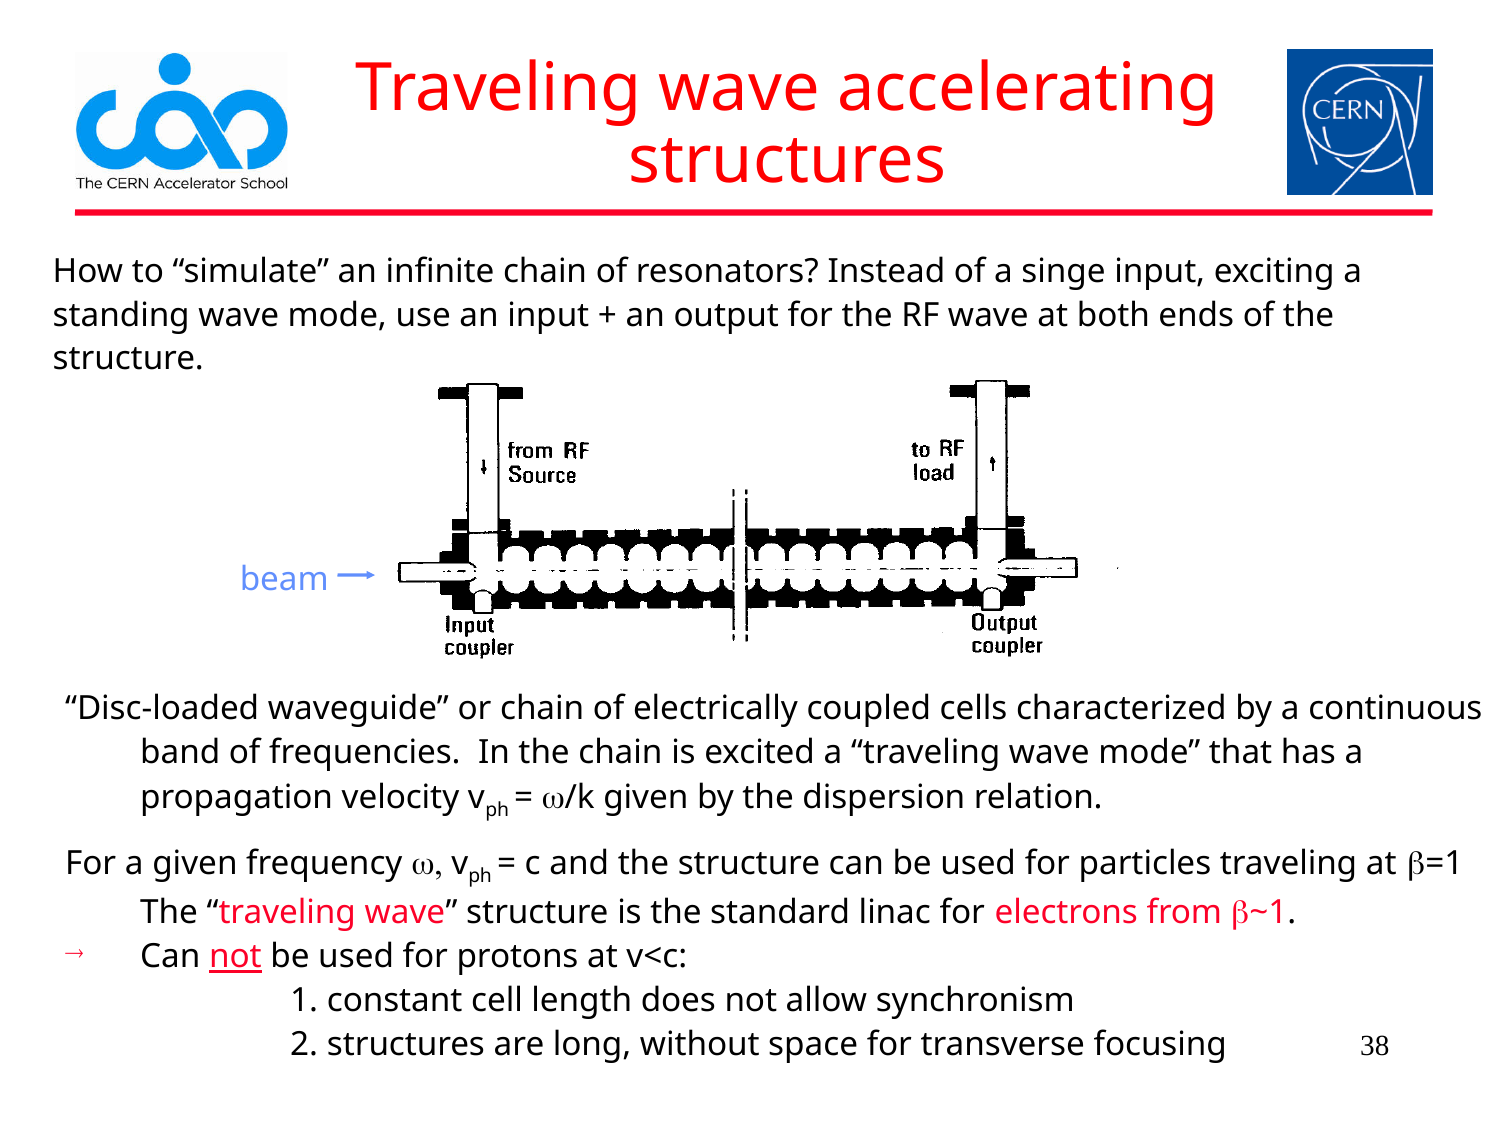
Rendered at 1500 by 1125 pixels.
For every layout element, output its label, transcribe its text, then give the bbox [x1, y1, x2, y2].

text_box “Disc-loaded waveguide” or chain of electrically coupled cells characterized by a continuous band of frequencies. In the chain is excited a “traveling wave mode” that has a propagation velocity vph = w/k given by the dispersion relation. For a given frequency w, vph = c and the structure can be used for particles traveling at b=1 The “traveling wave” structure is the standard linac for electrons from b~1. Can not be used for protons at v<c: 1. constant cell length does not allow synchronism 2. structures are long, without space for transverse focusing [50, 675, 1500, 1075]
picture [1287, 49, 1433, 195]
text_box How to “simulate” an infinite chain of resonators? Instead of a singe input, exciting a standing wave mode, use an input + an output for the RF wave at both ends of the structure. [37, 237, 1500, 350]
text_box beam [224, 549, 363, 605]
picture [75, 52, 288, 189]
text_box [337, 570, 376, 580]
picture [387, 362, 1127, 661]
title Traveling wave accelerating structures [299, 62, 1276, 188]
